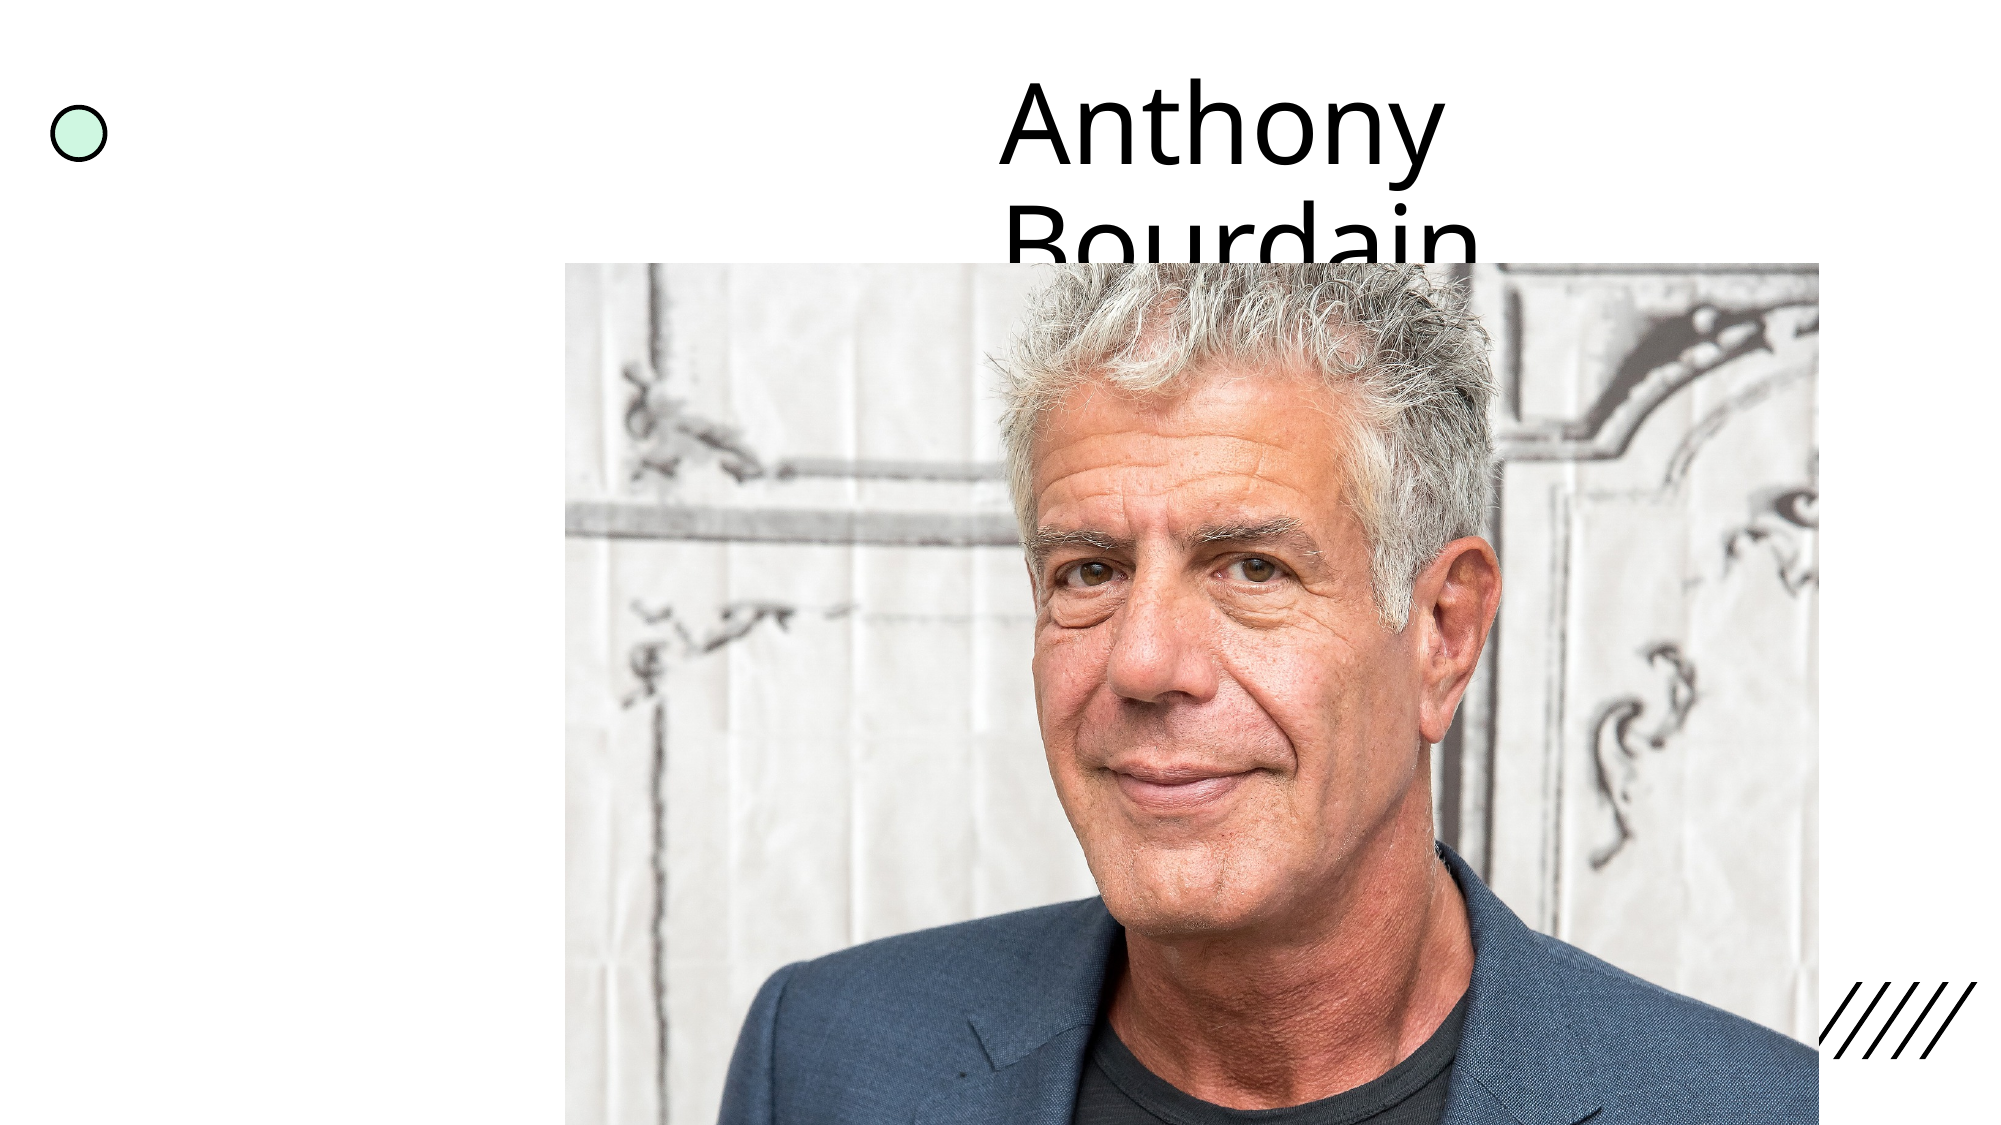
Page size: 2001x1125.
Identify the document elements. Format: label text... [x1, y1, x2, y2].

picture [565, 263, 1819, 1125]
list Anthony Bourdain [984, 59, 1877, 774]
